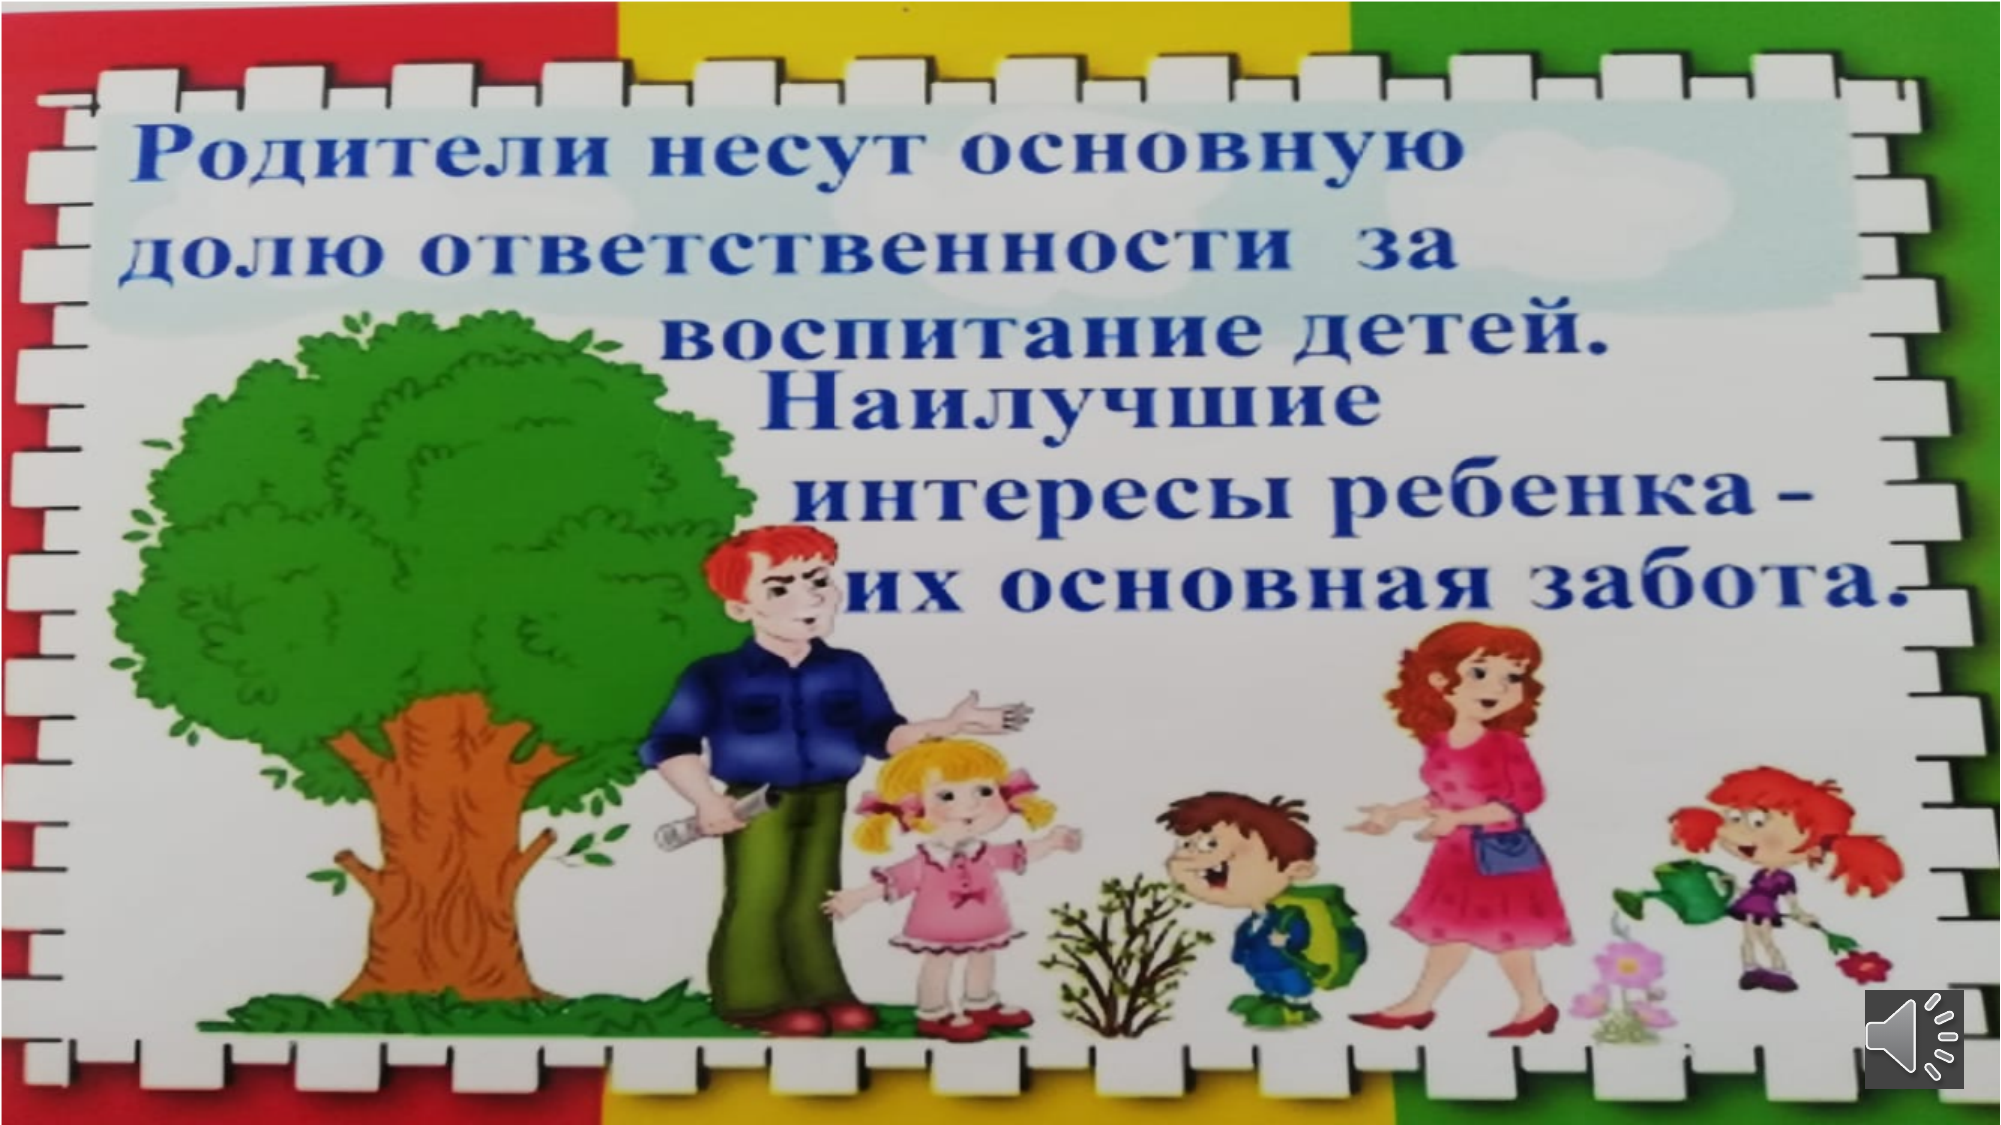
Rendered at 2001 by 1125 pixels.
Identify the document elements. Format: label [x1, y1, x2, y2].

list [0, 0, 2000, 1125]
picture [1864, 989, 1965, 1090]
